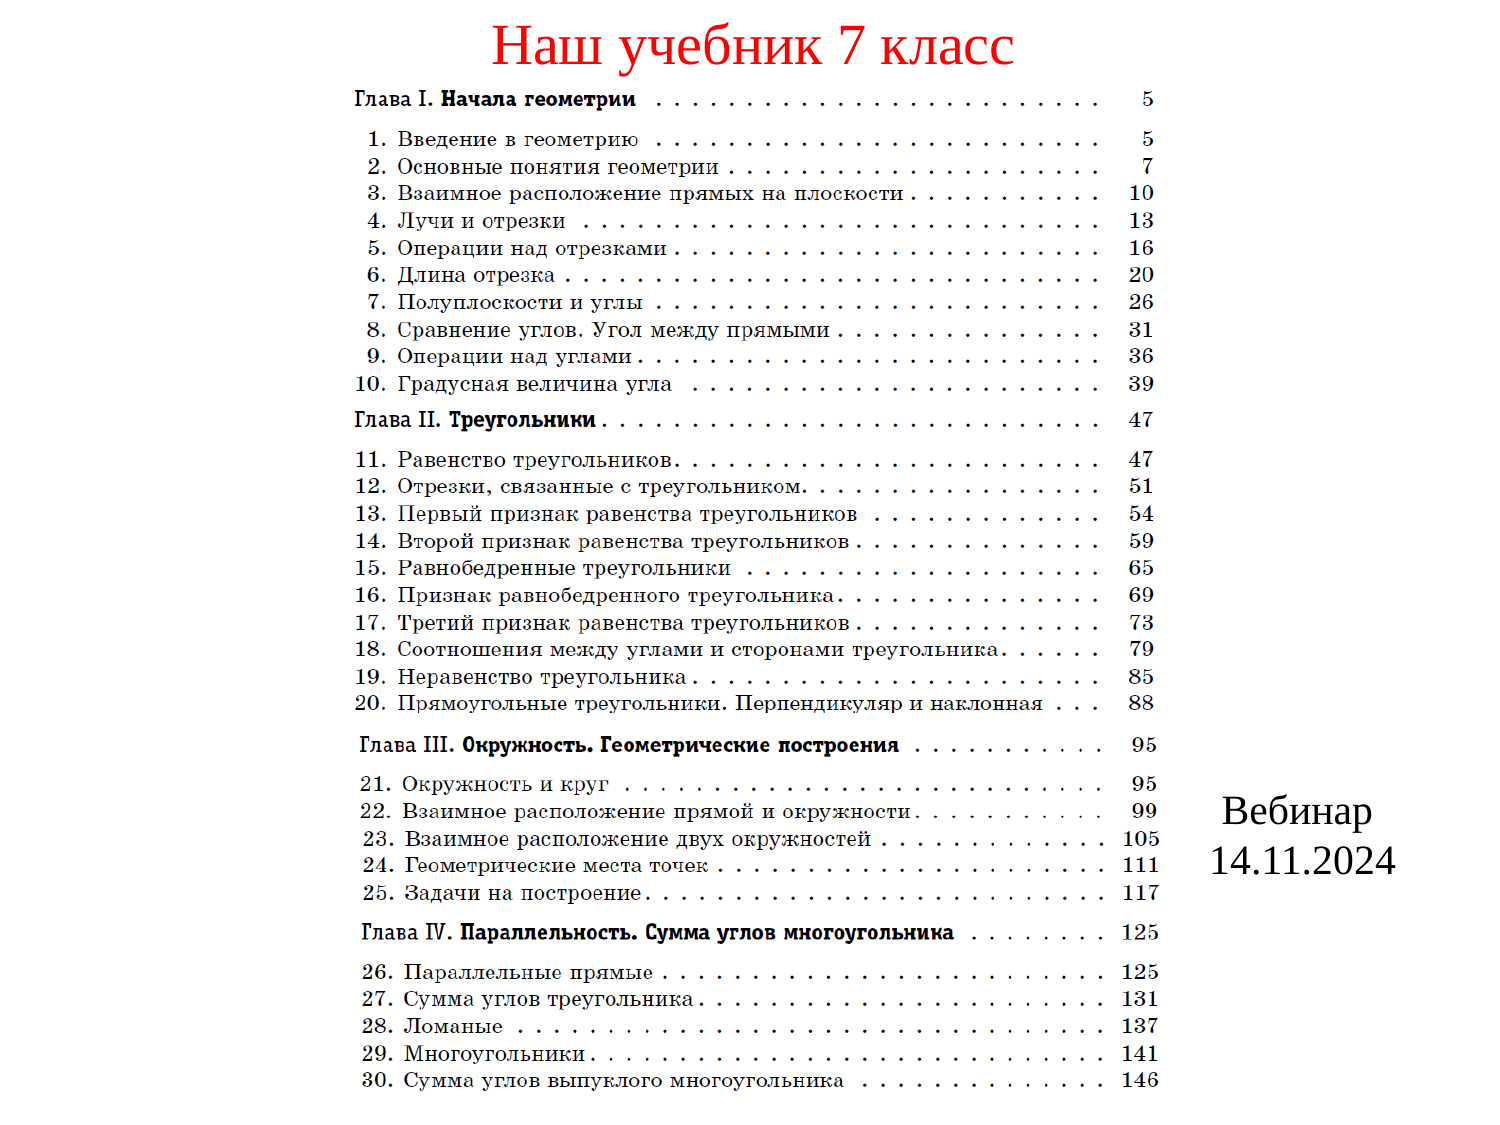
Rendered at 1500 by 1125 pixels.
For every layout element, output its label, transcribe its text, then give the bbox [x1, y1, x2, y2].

text_box Наш учебник 7 класс [3, 0, 1500, 84]
picture [346, 84, 1162, 725]
text_box Вебинар 14.11.2024 [1170, 775, 1436, 890]
picture [351, 728, 1167, 1098]
